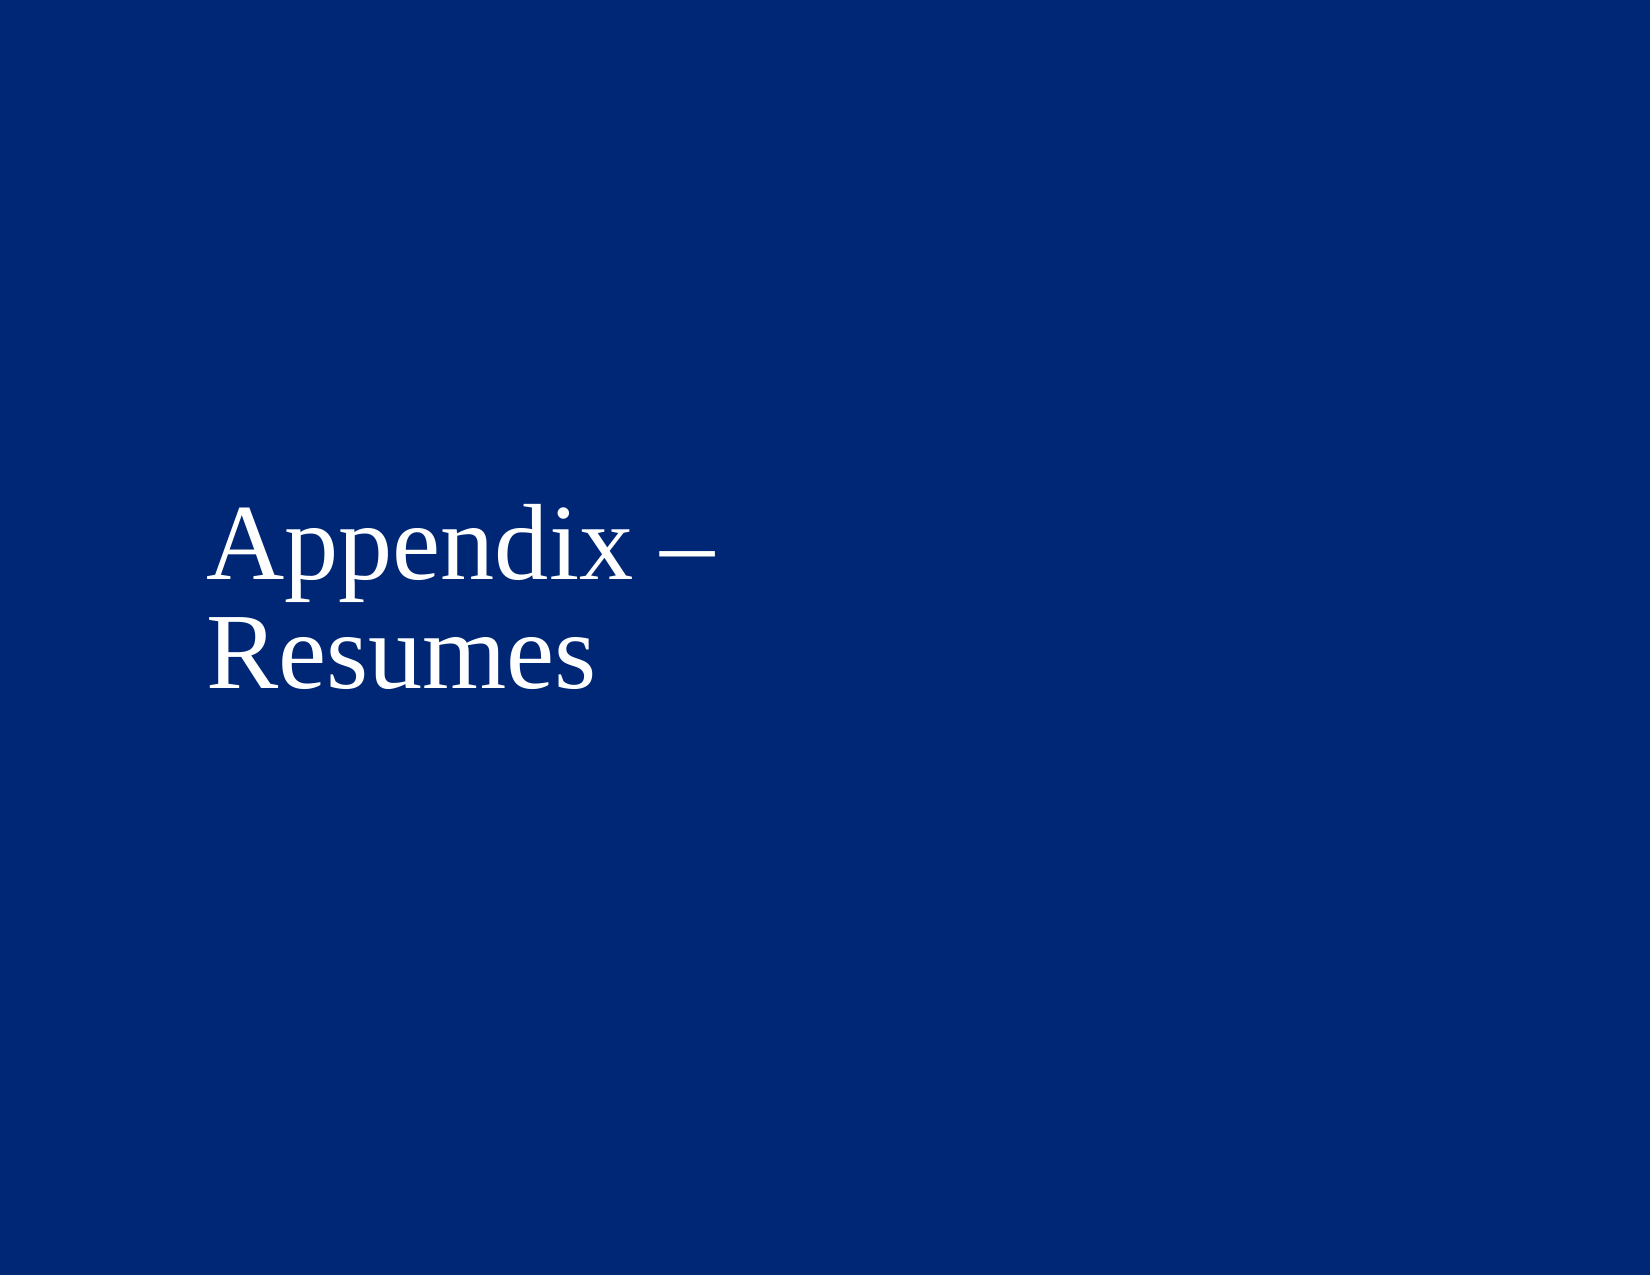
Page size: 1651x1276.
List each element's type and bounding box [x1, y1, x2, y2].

title [206, 496, 1310, 707]
